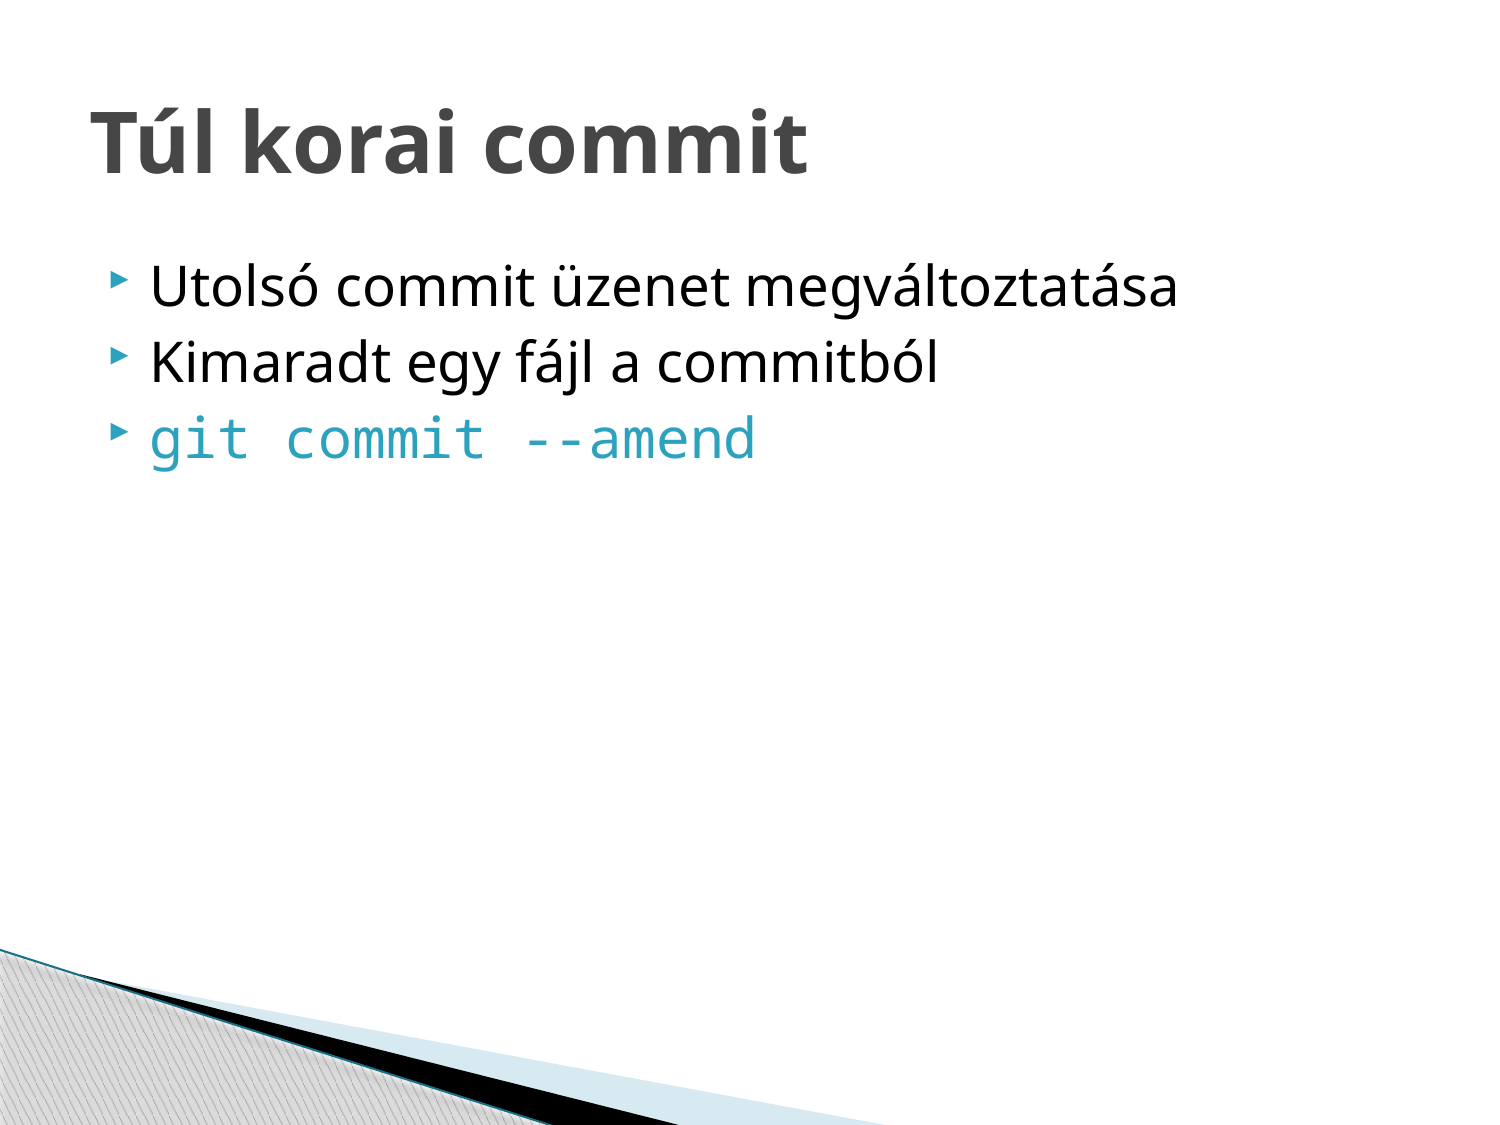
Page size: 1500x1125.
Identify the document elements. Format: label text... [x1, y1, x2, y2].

title Túl korai commit [75, 45, 1425, 233]
list Utolsó commit üzenet megváltoztatása Kimaradt egy fájl a commitból git commit --amend [75, 243, 1425, 986]
